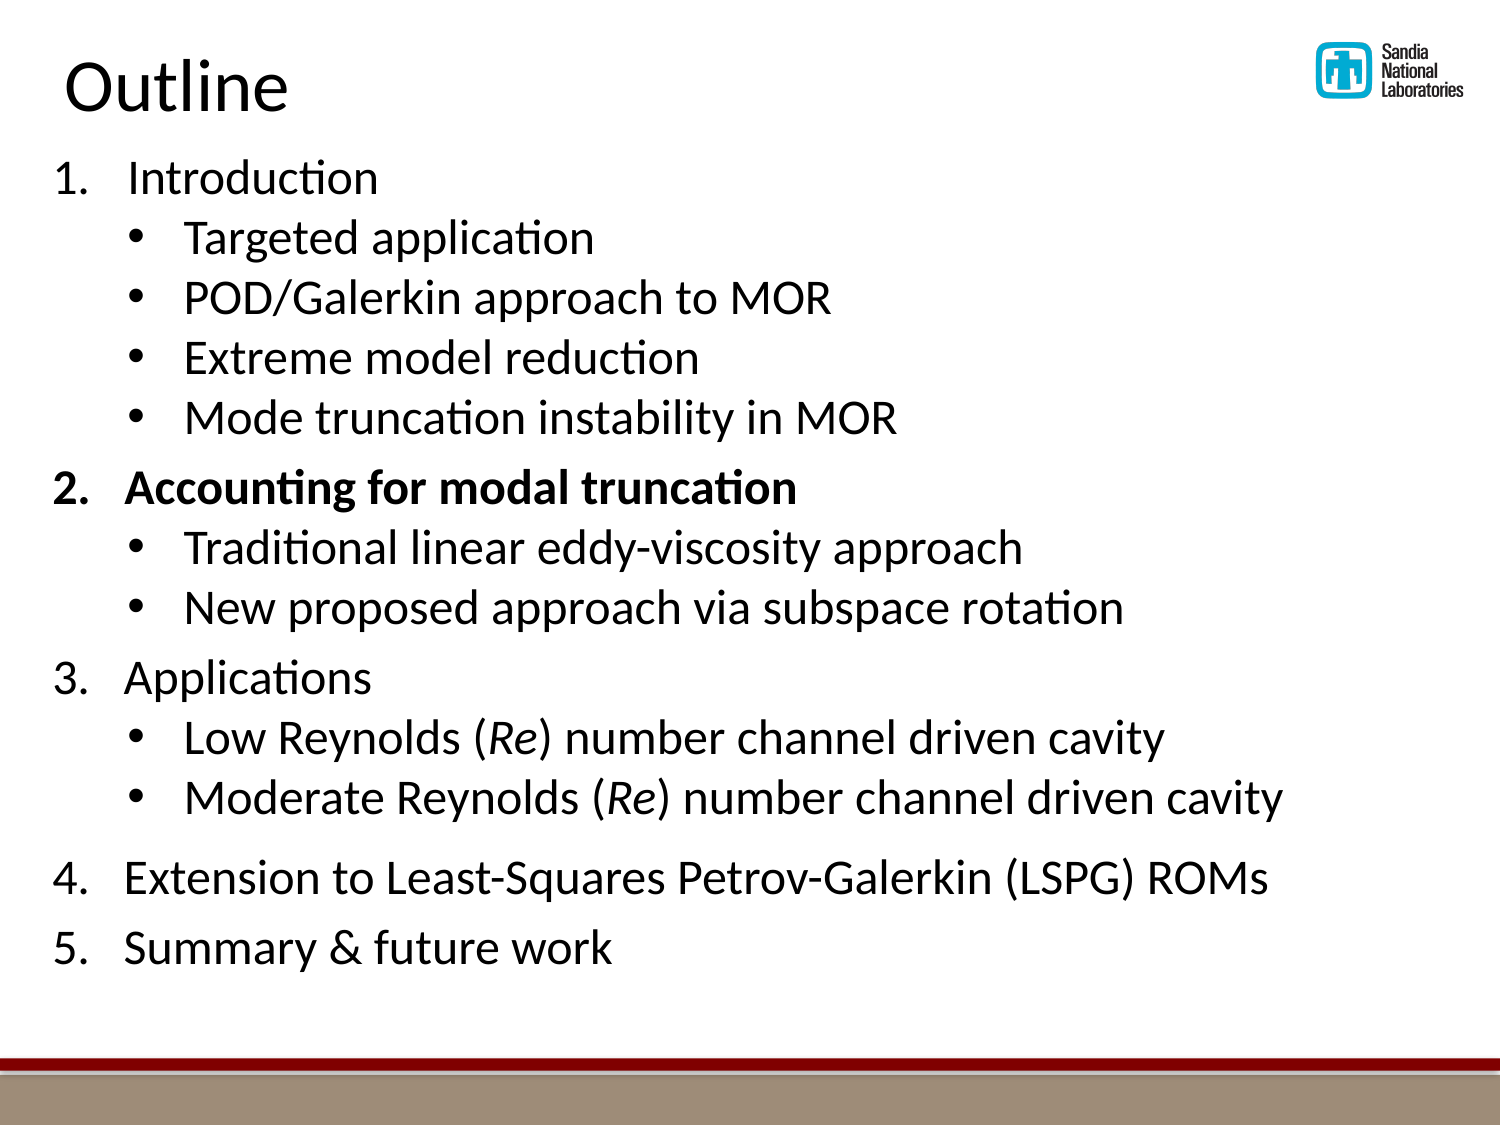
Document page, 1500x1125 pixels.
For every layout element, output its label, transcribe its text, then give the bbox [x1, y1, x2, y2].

text_box Introduction Targeted application POD/Galerkin approach to MOR Extreme model reduction Mode truncation instability in MOR 2. Accounting for modal truncation Traditional linear eddy-viscosity approach New proposed approach via subspace rotation 3. Applications Low Reynolds (Re) number channel driven cavity Moderate Reynolds (Re) number channel driven cavity 4. Extension to Least-Squares Petrov-Galerkin (LSPG) ROMs 5. Summary & future work [37, 137, 1388, 937]
text_box Outline [50, 0, 1400, 163]
picture [1400, 37, 1467, 105]
